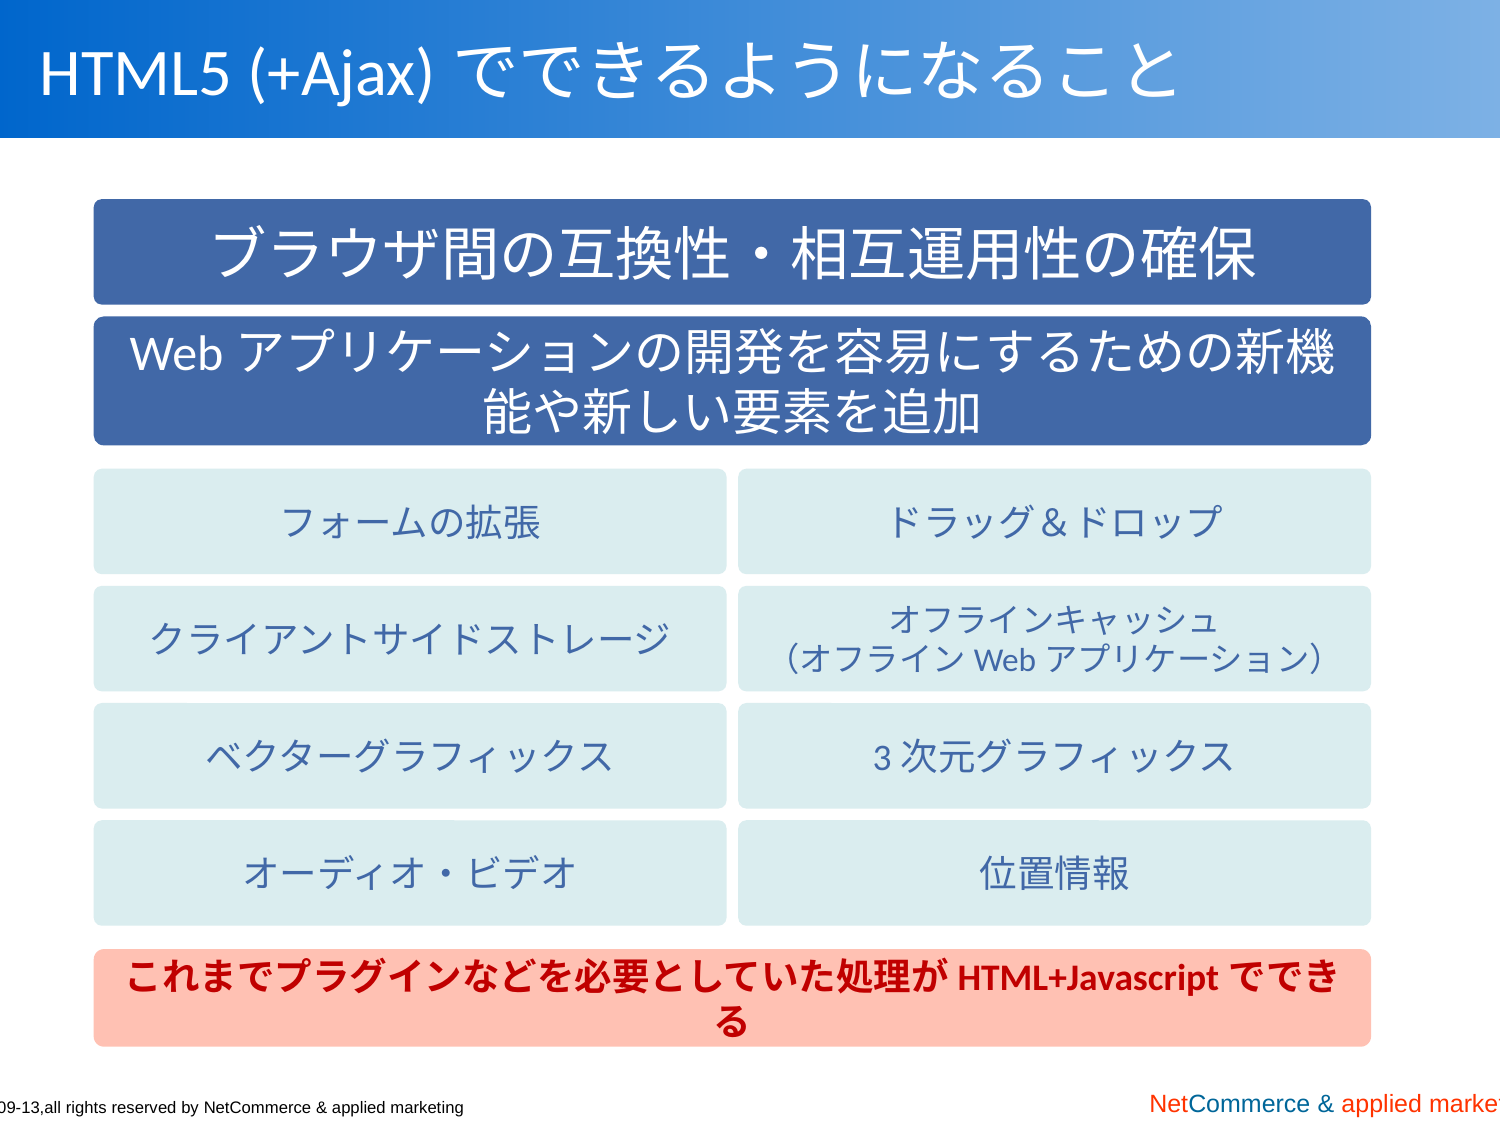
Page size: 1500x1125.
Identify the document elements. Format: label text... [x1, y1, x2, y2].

text_box オフラインキャッシュ （オフラインWebアプリケーション） [736, 583, 1374, 694]
text_box フォームの拡張 [91, 466, 729, 577]
text_box オーディオ・ビデオ [91, 818, 729, 928]
text_box これまでプラグインなどを必要としていた処理がHTML+Javascriptでできる [93, 949, 1372, 1047]
title HTML5 (+Ajax)でできるようになること [24, 24, 1375, 113]
text_box ベクターグラフィックス [91, 700, 729, 811]
text_box Webアプリケーションの開発を容易にするための新機能や新しい要素を追加 [91, 314, 1374, 448]
text_box クライアントサイドストレージ [91, 583, 729, 694]
text_box 位置情報 [736, 818, 1374, 928]
text_box ドラッグ＆ドロップ [736, 466, 1374, 577]
text_box 3次元グラフィックス [736, 700, 1374, 811]
text_box ブラウザ間の互換性・相互運用性の確保 [91, 196, 1374, 307]
